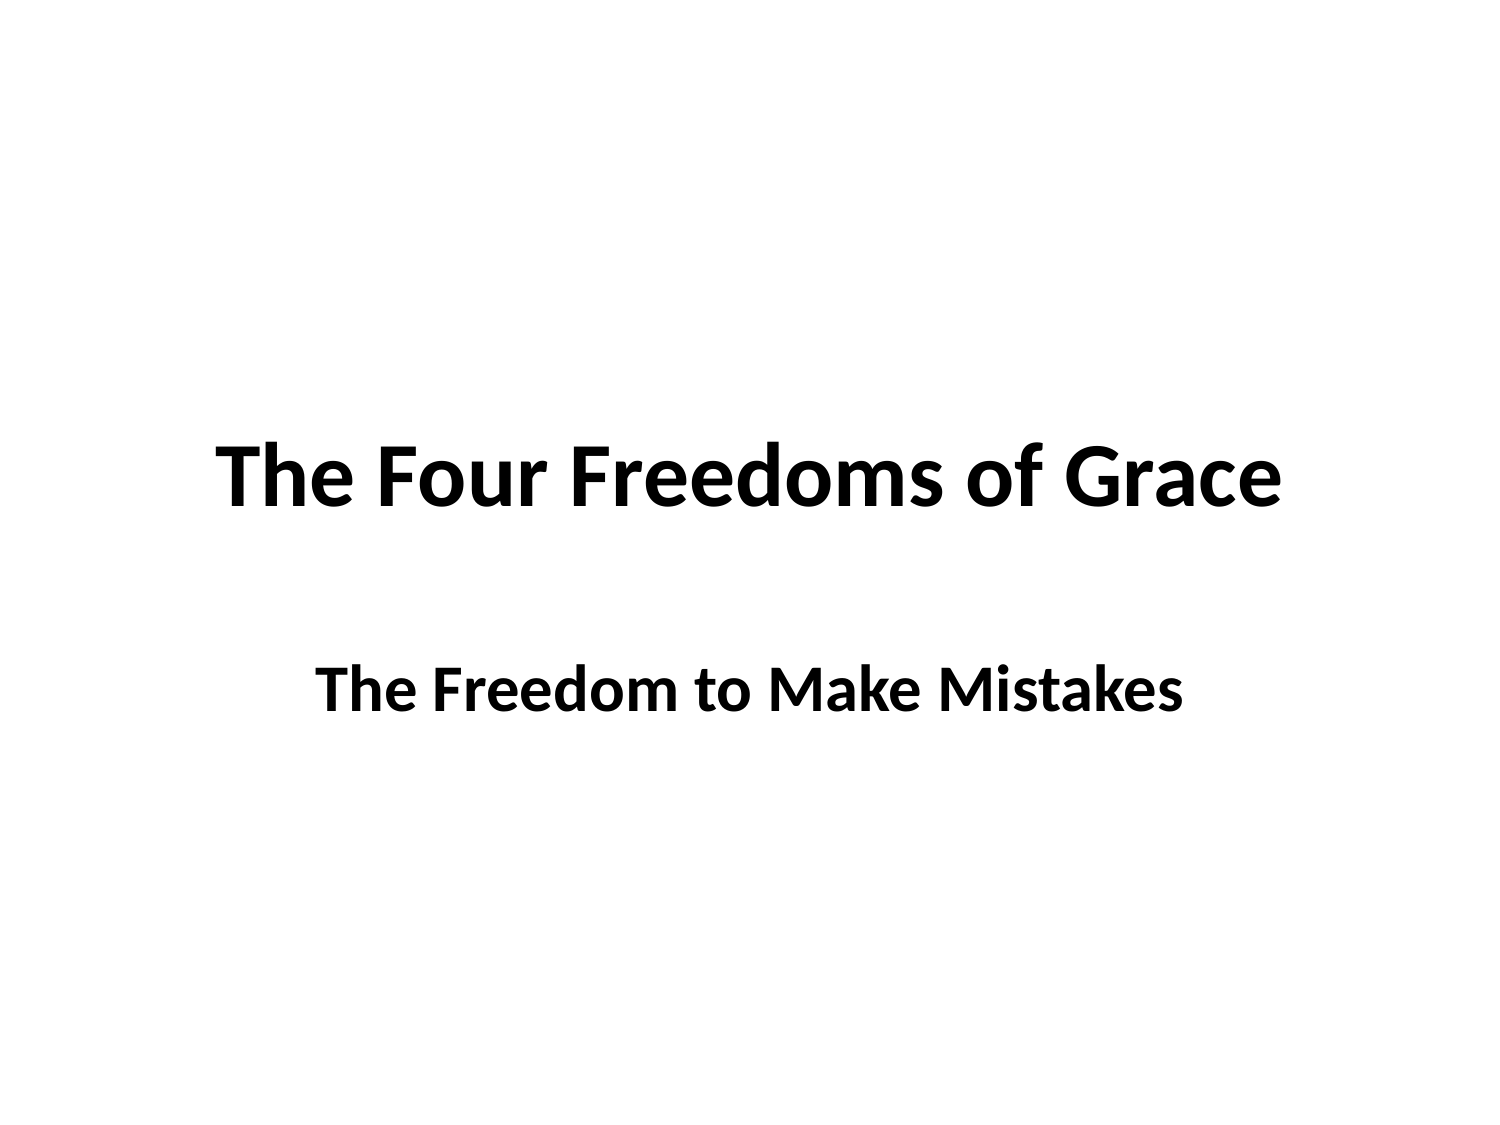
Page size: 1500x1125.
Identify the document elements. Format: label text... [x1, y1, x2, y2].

subtitle The Freedom to Make Mistakes [225, 637, 1275, 925]
title The Four Freedoms of Grace [112, 349, 1388, 591]
